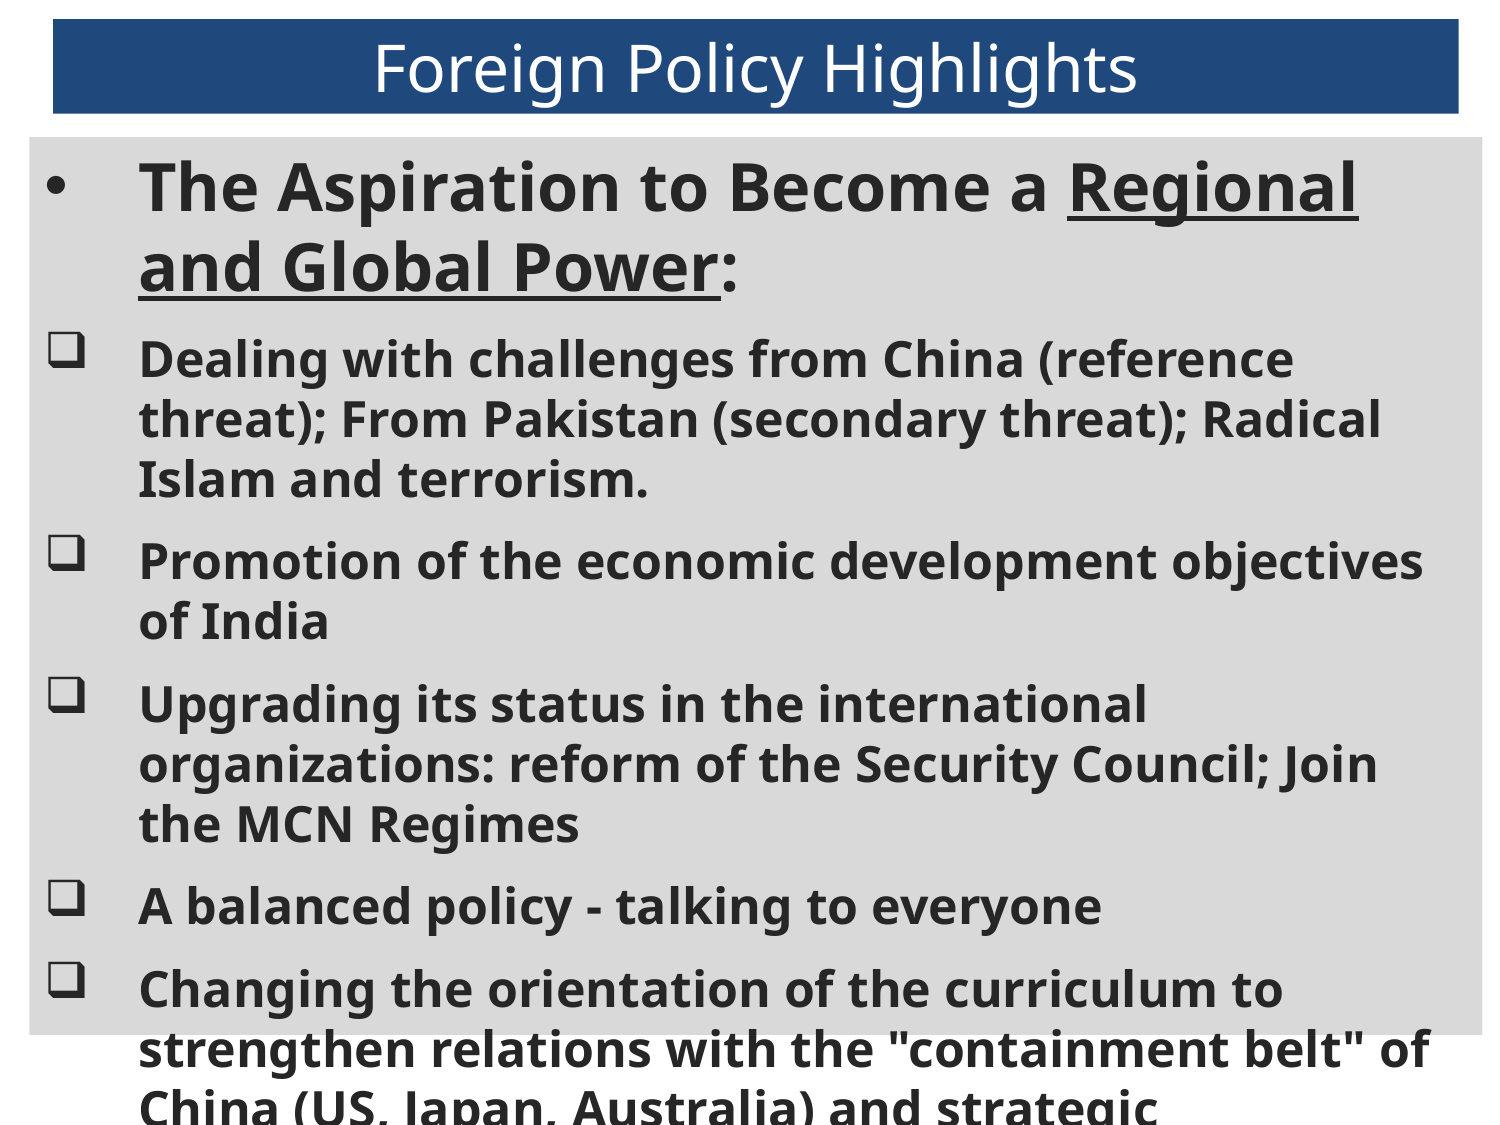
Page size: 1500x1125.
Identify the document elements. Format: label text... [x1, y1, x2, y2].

title Foreign Policy Highlights [53, 19, 1459, 114]
subtitle The Aspiration to Become a Regional and Global Power: Dealing with challenges from China (reference threat); From Pakistan (secondary threat); Radical Islam and terrorism. Promotion of the economic development objectives of India Upgrading its status in the international organizations: reform of the Security Council; Join the MCN Regimes A balanced policy - talking to everyone Changing the orientation of the curriculum to strengthen relations with the "containment belt" of China (US, Japan, Australia) and strategic partnership with Russia. [29, 137, 1483, 1035]
